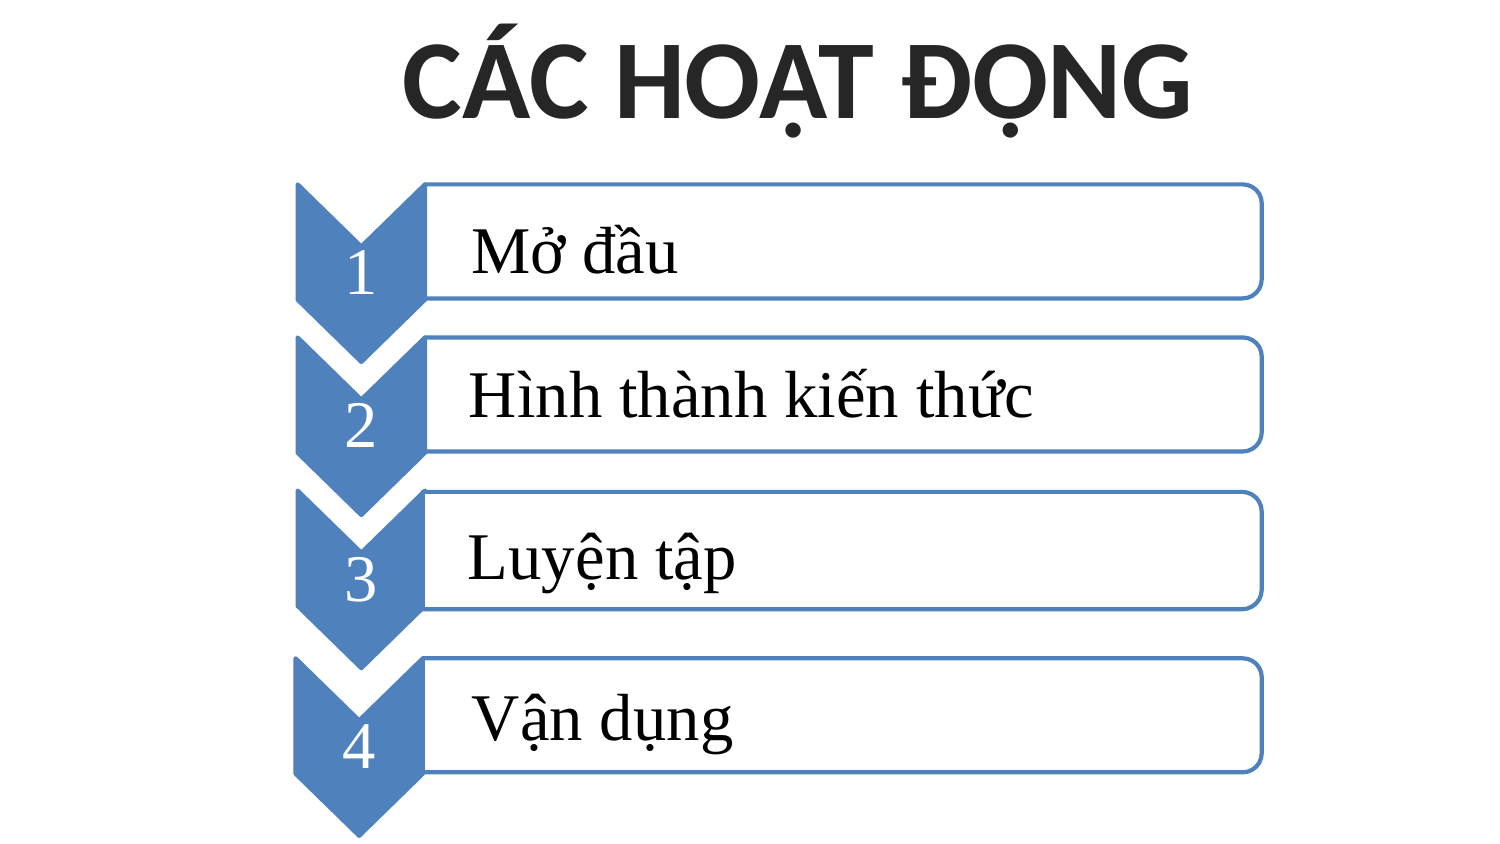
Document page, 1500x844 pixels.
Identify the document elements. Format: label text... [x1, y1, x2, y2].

text_box CÁC HOẠT ĐỘNG [391, 0, 1206, 147]
text_box 4 [293, 656, 425, 838]
text_box [422, 335, 1264, 454]
text_box Hình thành kiến thức [454, 342, 1050, 438]
text_box 1 [295, 182, 427, 365]
text_box [422, 182, 1264, 301]
text_box 2 [295, 335, 427, 518]
text_box Vận dụng [457, 666, 750, 761]
text_box Luyện tập [453, 505, 753, 600]
text_box [420, 656, 1264, 775]
text_box Mở đầu [456, 199, 695, 294]
text_box 3 [295, 488, 422, 671]
text_box [420, 489, 1264, 612]
